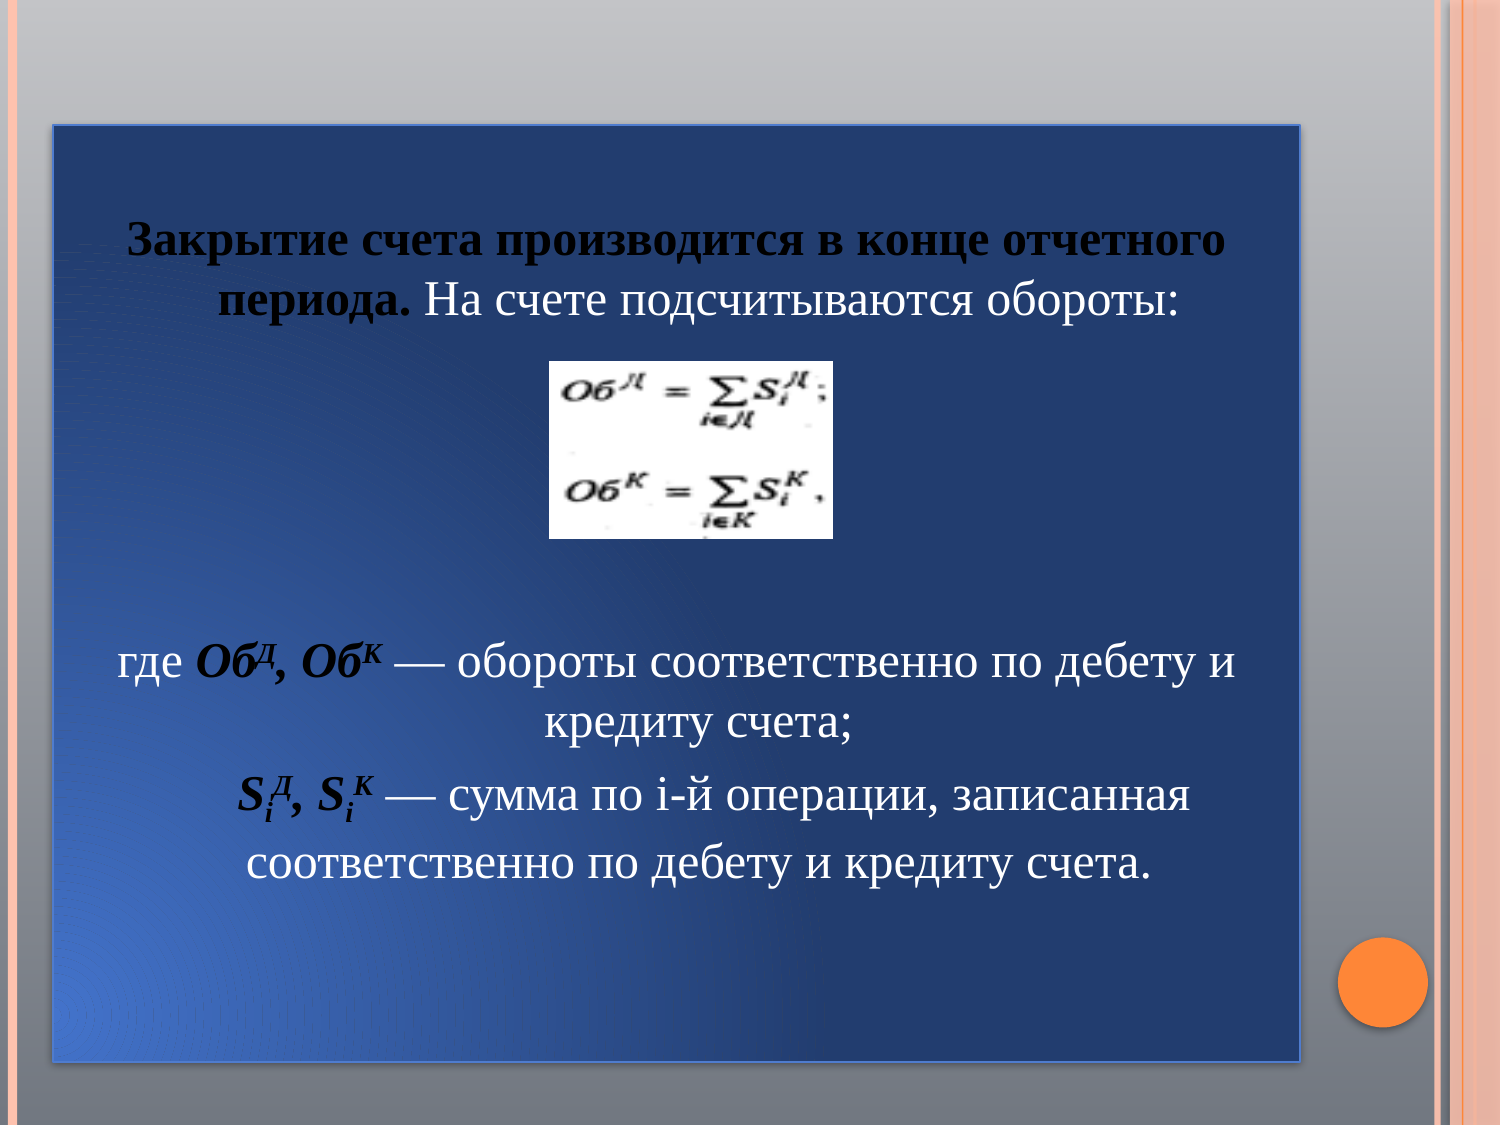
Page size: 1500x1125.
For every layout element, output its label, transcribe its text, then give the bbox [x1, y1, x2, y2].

picture [548, 361, 834, 540]
list Закрытие счета производится в конце отчетного периода. На счете подсчитываются обороты: где OбД, ОбК — обороты соответственно по дебету и кредиту счета; SiД, SiК — сумма по i-й операции, записанная соответственно по дебету и кредиту счета. [52, 124, 1301, 1063]
